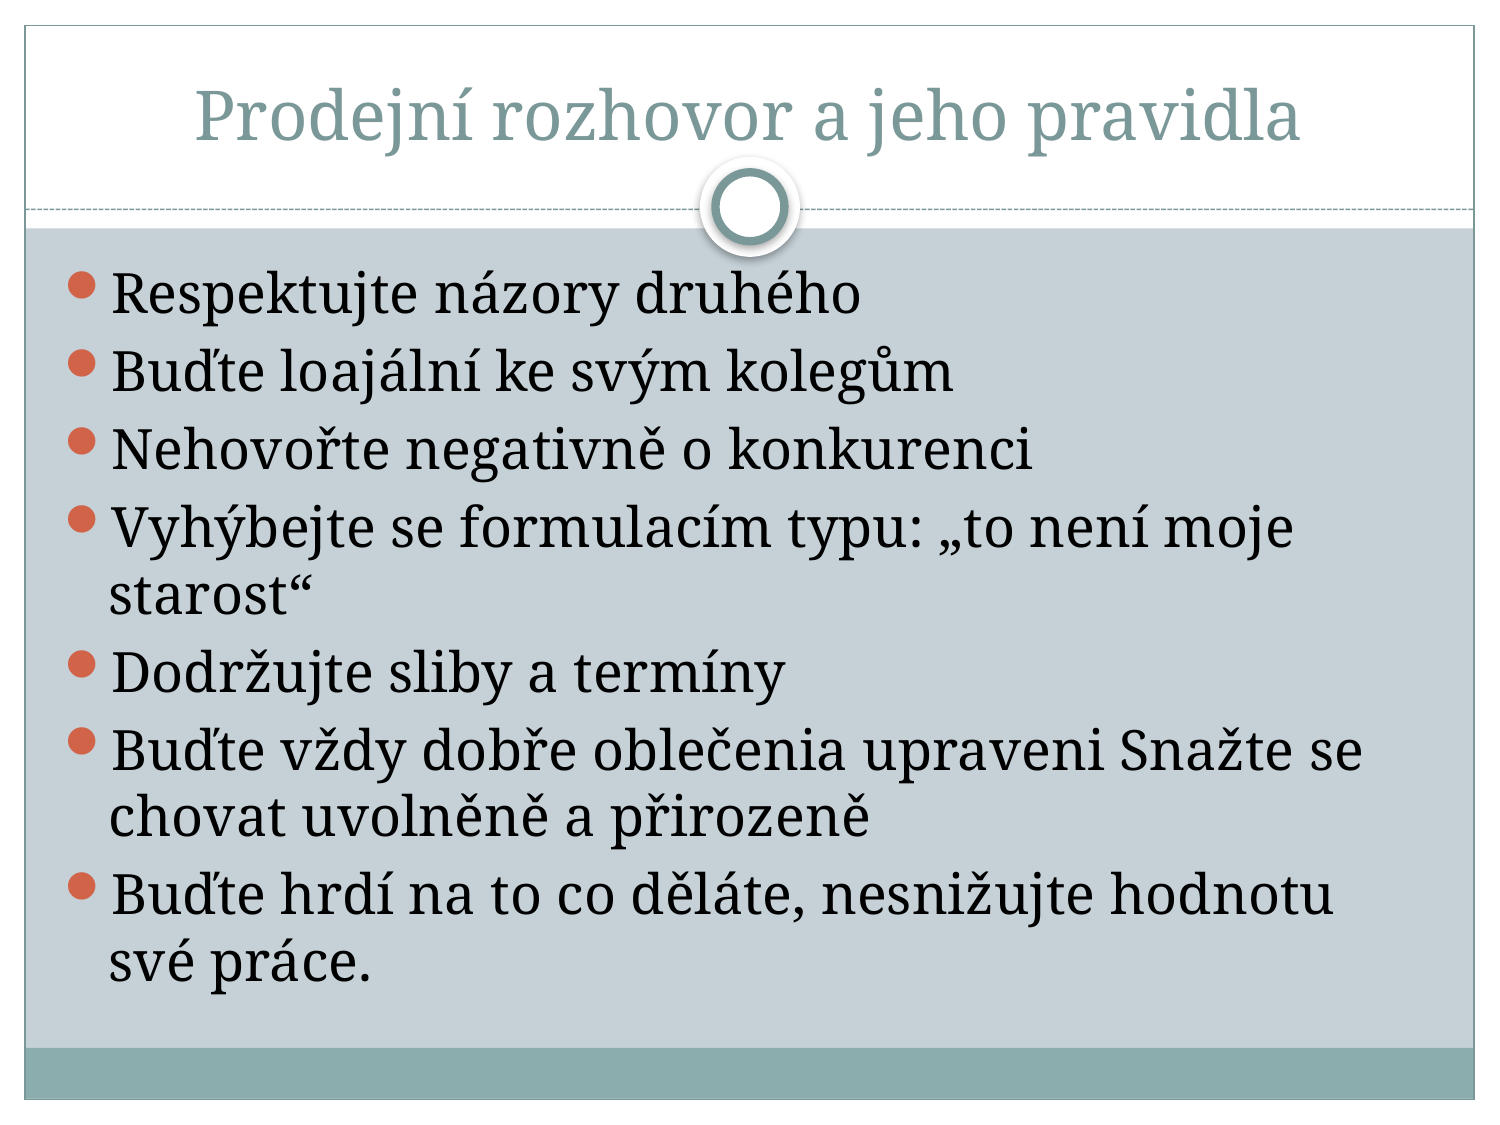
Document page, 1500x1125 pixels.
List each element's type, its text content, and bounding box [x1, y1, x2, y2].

title Prodejní rozhovor a jeho pravidla [49, 37, 1450, 162]
list Respektujte názory druhého Buďte loajální ke svým kolegům Nehovořte negativně o konkurenci Vyhýbejte se formulacím typu: „to není moje starost“ Dodržujte sliby a termíny Buďte vždy dobře oblečenia upraveni Snažte se chovat uvolněně a přirozeně Buďte hrdí na to co děláte, nesnižujte hodnotu své práce. [49, 250, 1445, 1001]
